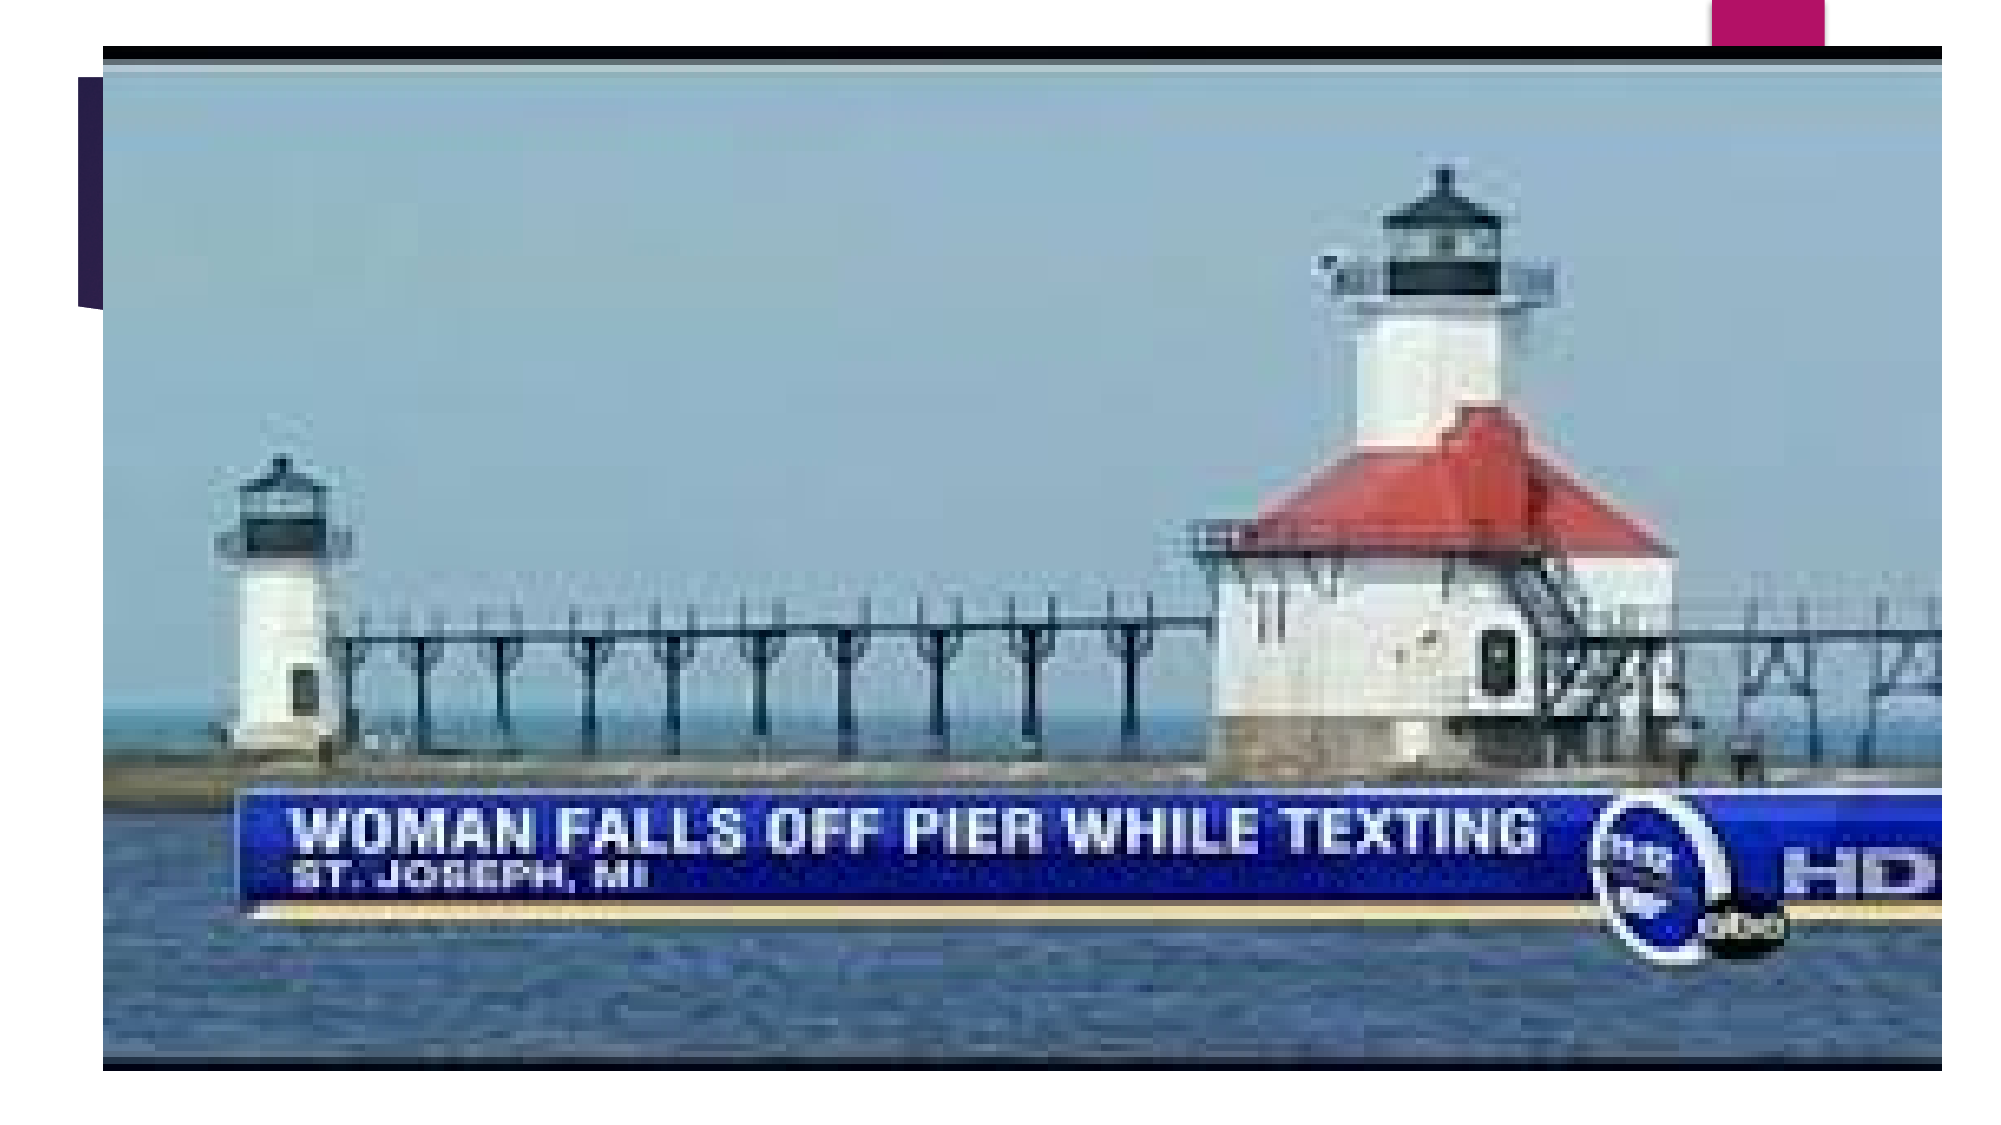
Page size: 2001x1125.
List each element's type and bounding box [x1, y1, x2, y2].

list [103, 45, 1943, 1071]
